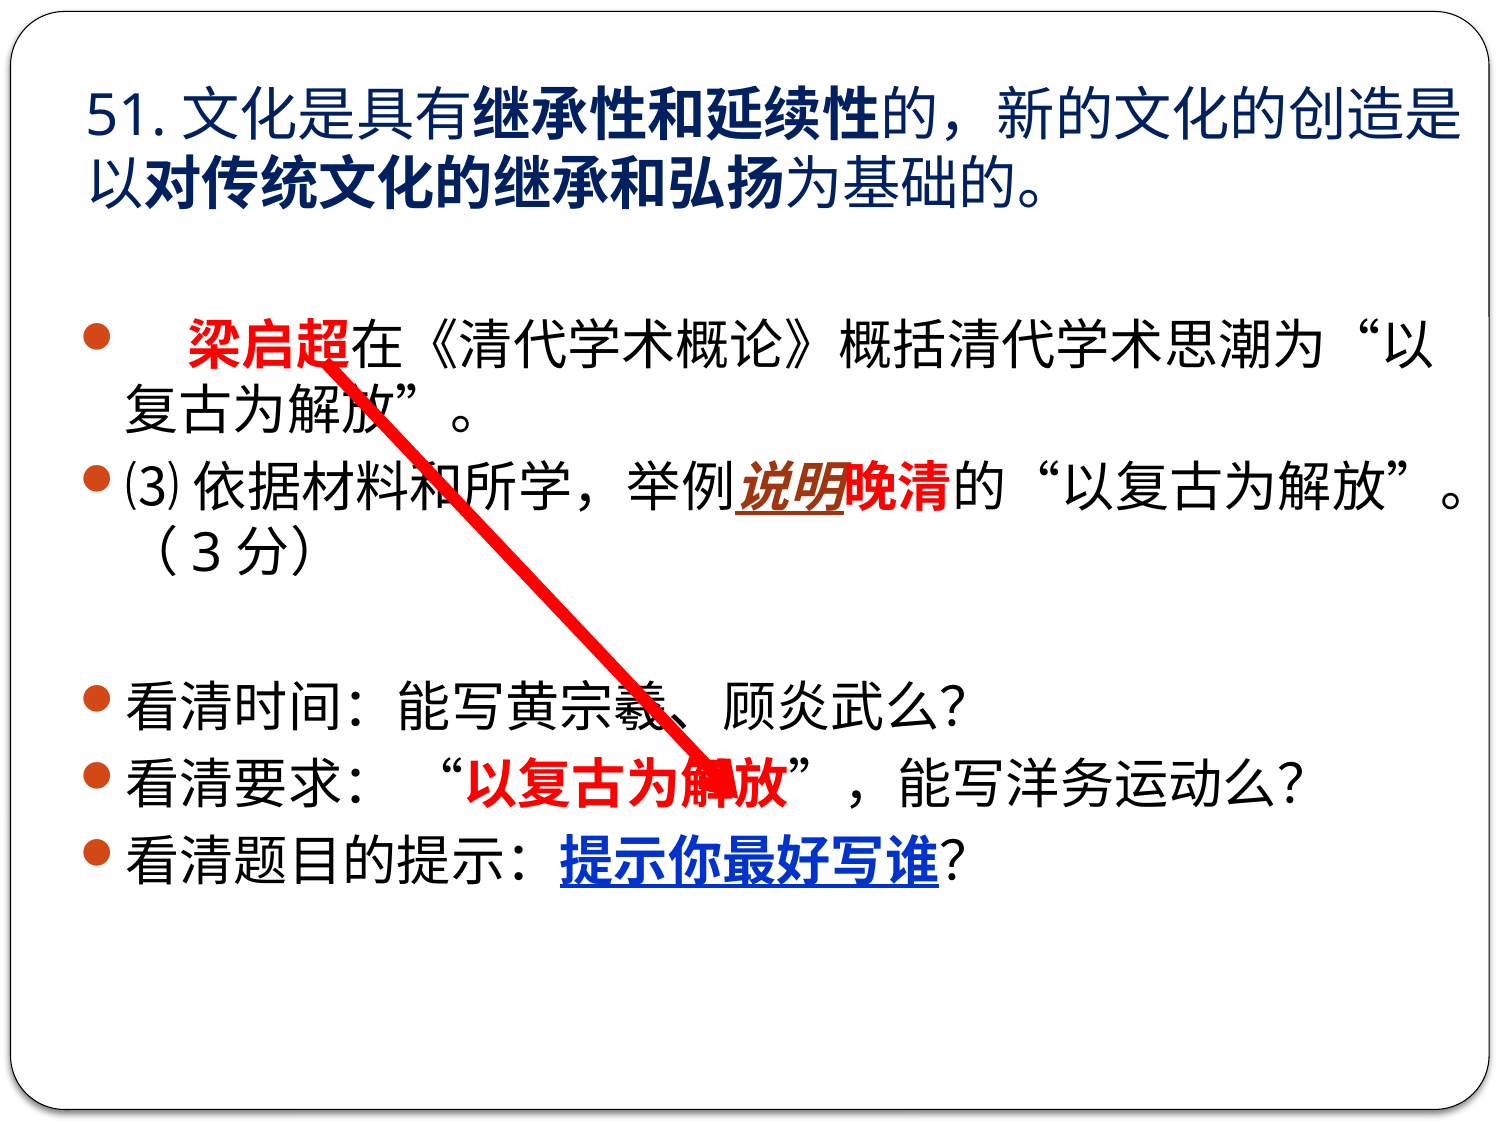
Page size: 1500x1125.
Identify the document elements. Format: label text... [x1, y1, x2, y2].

list 梁启超在《清代学术概论》概括清代学术思潮为“以复古为解放”。 ⑶依据材料和所学，举例说明晚清的“以复古为解放”。（3分） 看清时间：能写黄宗羲、顾炎武么？ 看清要求： “以复古为解放”，能写洋务运动么？ 看清题目的提示：提示你最好写谁？ [64, 302, 1500, 1047]
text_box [324, 361, 739, 799]
title 51.文化是具有继承性和延续性的，新的文化的创造是以对传统文化的继承和弘扬为基础的。 [70, 54, 1500, 232]
